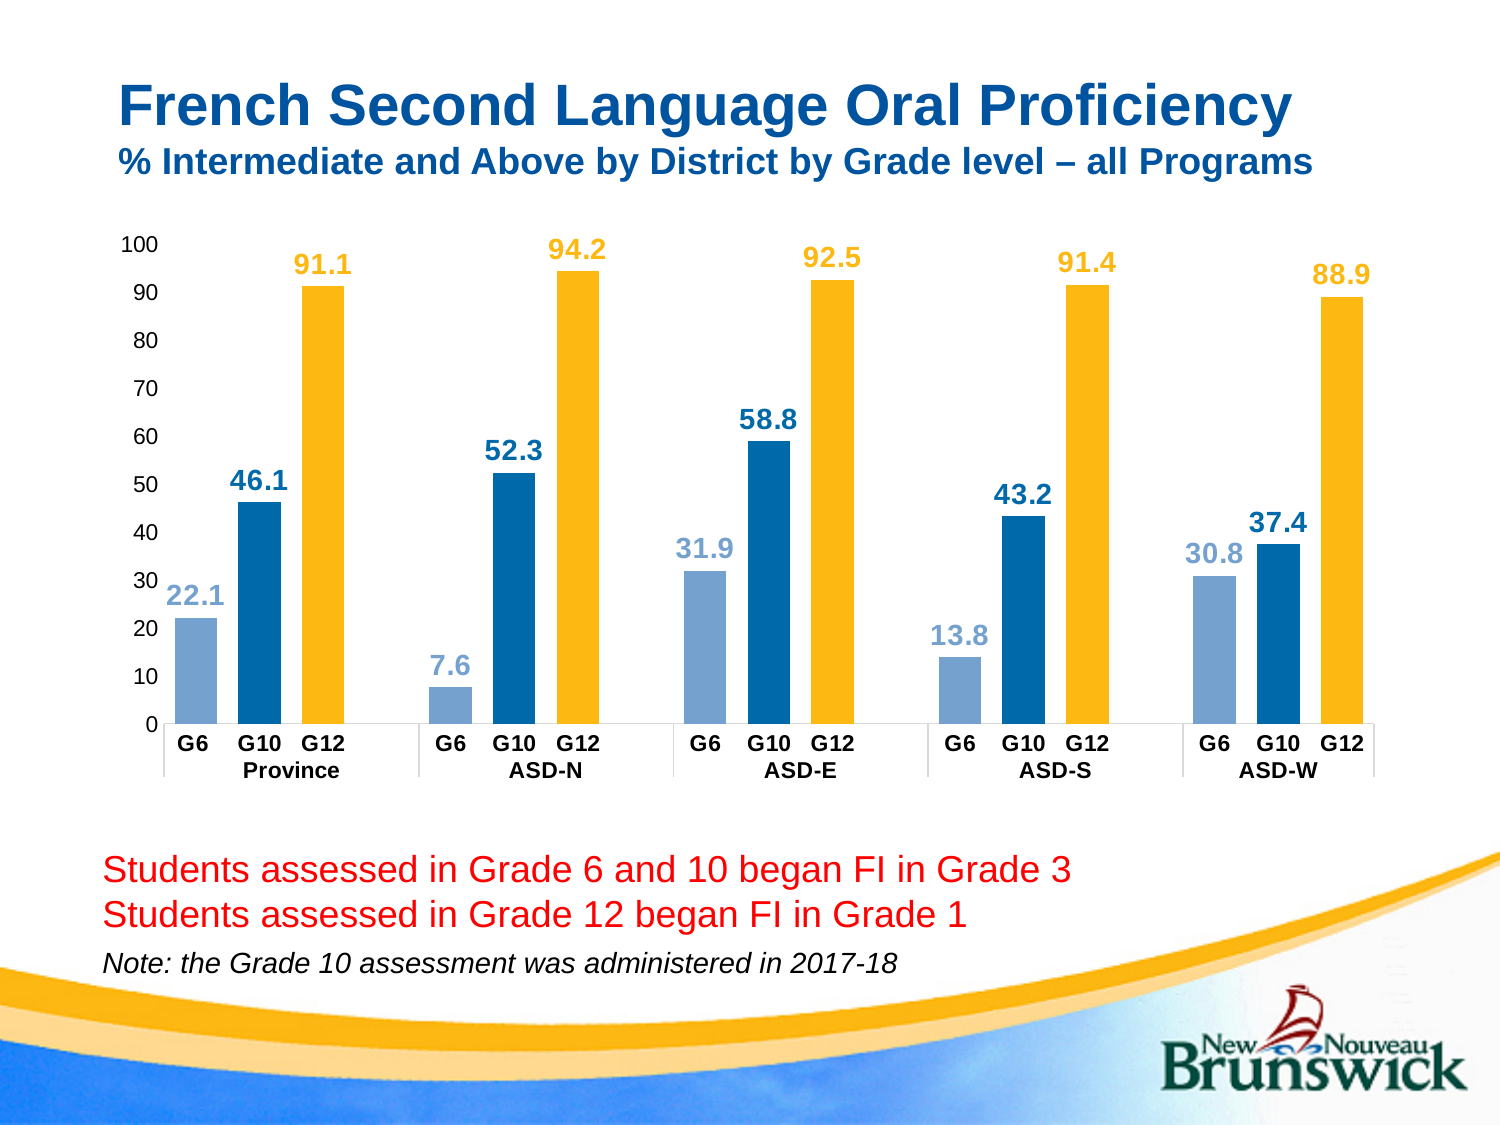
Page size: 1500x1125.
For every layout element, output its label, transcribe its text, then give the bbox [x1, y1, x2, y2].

chart [102, 224, 1398, 848]
text_box Students assessed in Grade 6 and 10 began FI in Grade 3 Students assessed in Grade 12 began FI in Grade 1 [87, 837, 1350, 943]
title French Second Language Oral Proficiency % Intermediate and Above by District by Grade level – all Programs [103, 59, 1397, 224]
picture [0, 823, 1500, 1125]
text_box Note: the Grade 10 assessment was administered in 2017-18 [87, 937, 925, 988]
